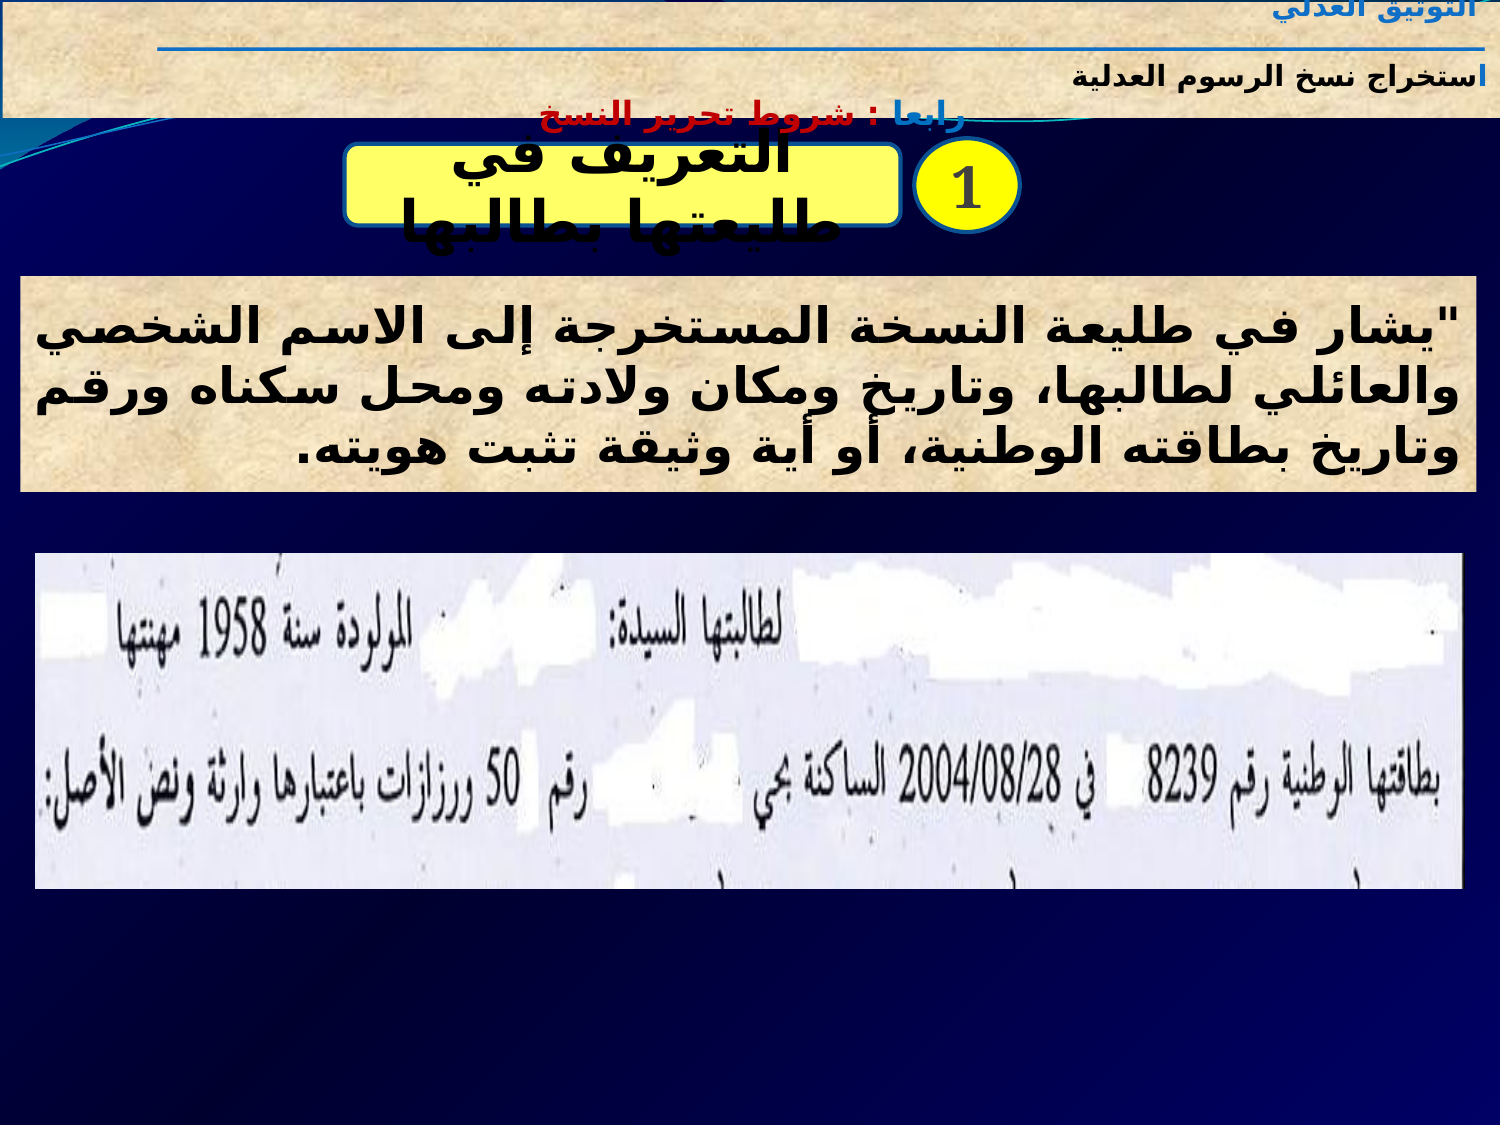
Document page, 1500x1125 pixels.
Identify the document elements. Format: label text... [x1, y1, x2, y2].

text_box التعريف في طليعتها بطالبها [342, 141, 903, 228]
picture [34, 553, 1466, 889]
text_box "يشار في طليعة النسخة المستخرجة إلى الاسم الشخصي والعائلي لطالبها، وتاريخ ومكان ولادته ومحل سكناه ورقم وتاريخ بطاقته الوطنية، أو أية وثيقة تثبت هويته. [20, 276, 1477, 492]
text_box التوثيق العدلي ـــــــــــــــــــــــــــــــــــــــــــــــــــــــــــــــــــــــــــــــــــــــــــــــــــــــــــــــــــــــــــــــــــــ استخراج نسخ الرسوم العدلية رابعا : شروط تحرير النسخ [2, 2, 1500, 118]
text_box 1 [912, 136, 1022, 235]
